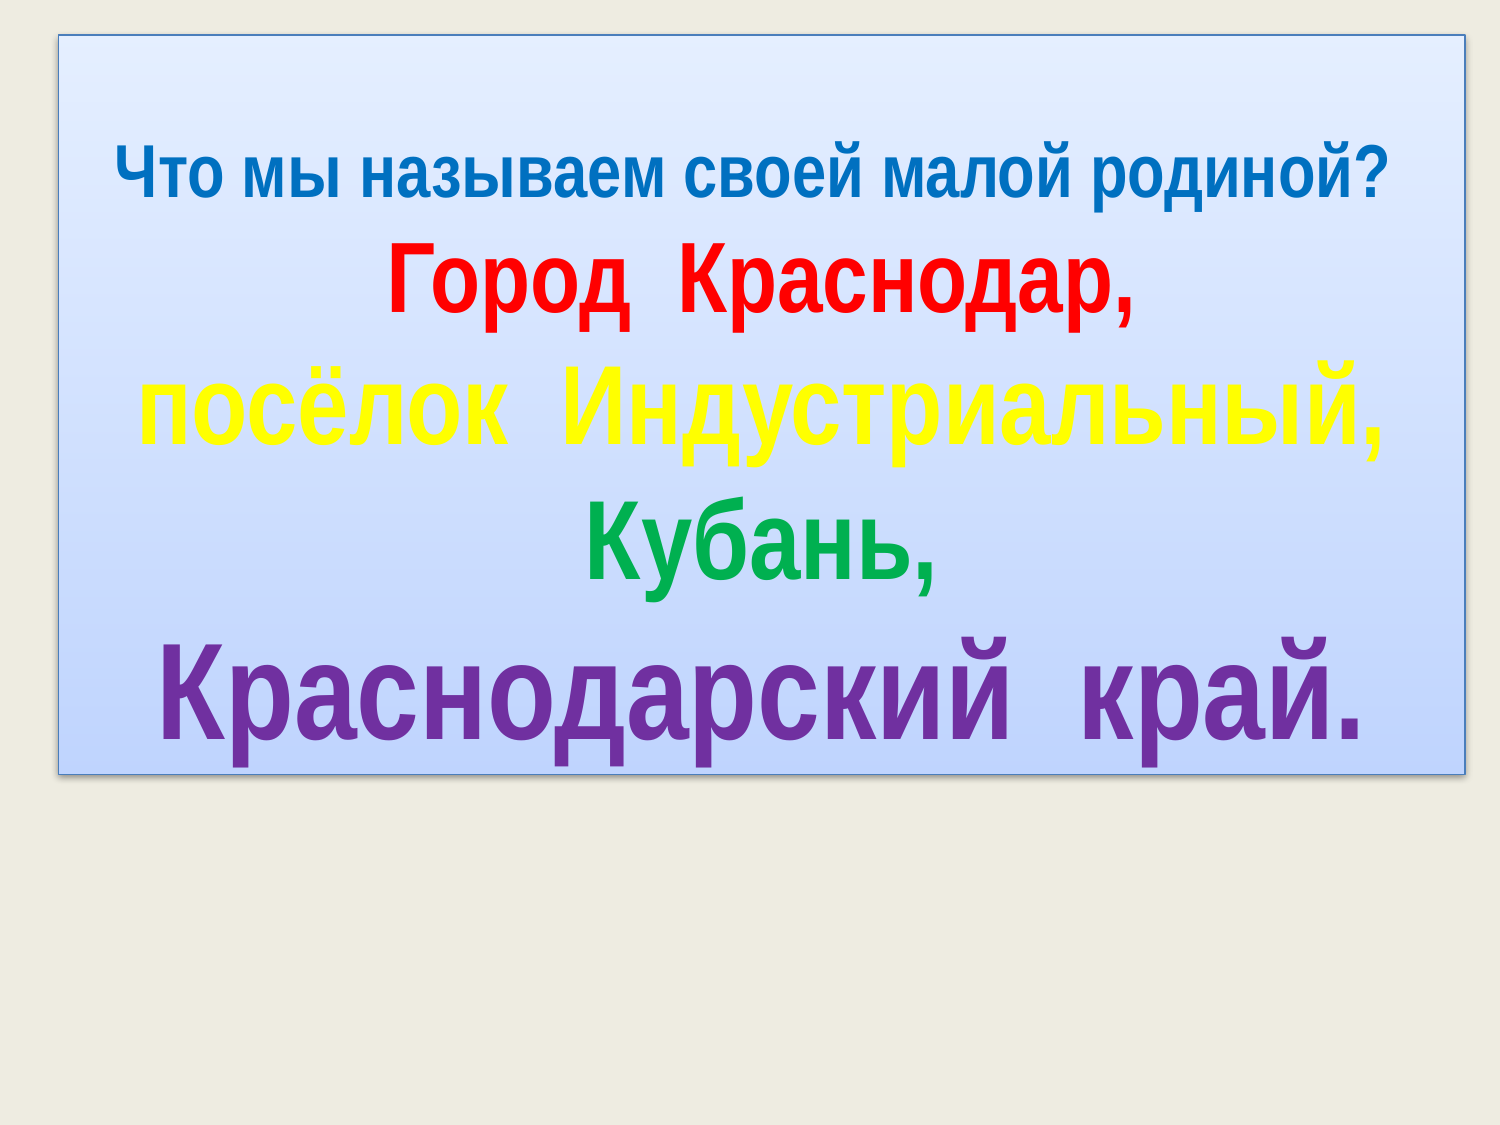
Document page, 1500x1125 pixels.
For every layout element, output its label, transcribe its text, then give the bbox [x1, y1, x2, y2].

text_box Что мы называем своей малой родиной? Город Краснодар, посёлок Индустриальный, Кубань, Краснодарский край. [58, 34, 1466, 775]
